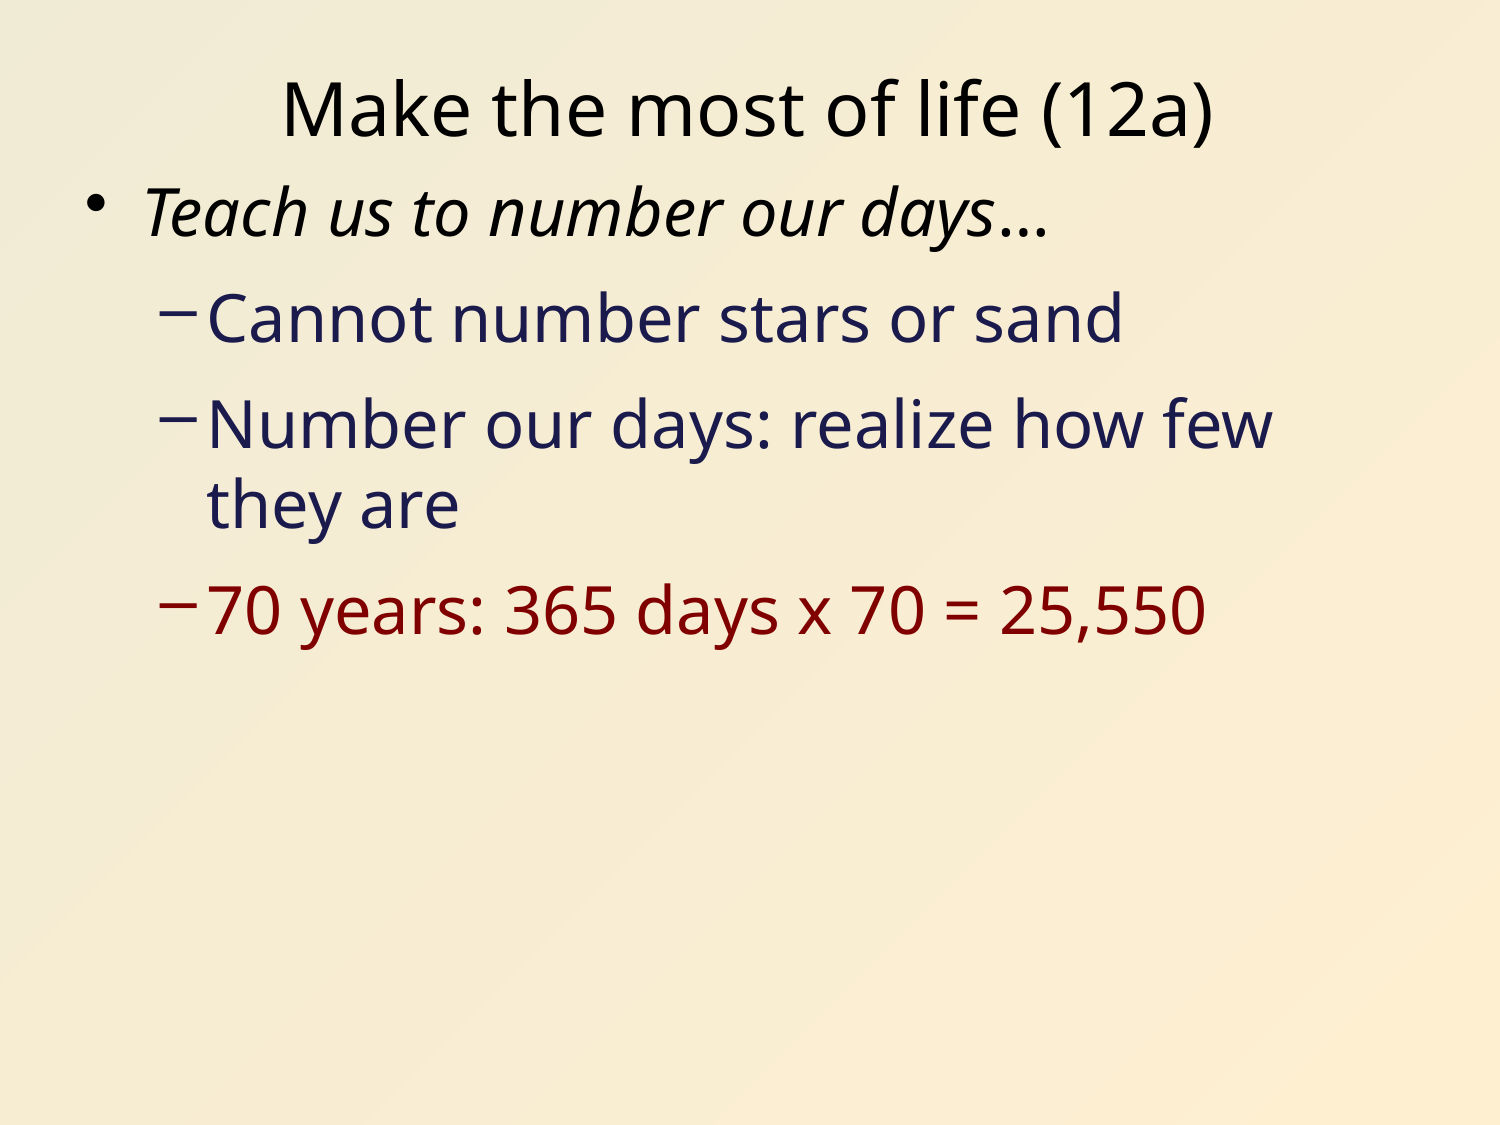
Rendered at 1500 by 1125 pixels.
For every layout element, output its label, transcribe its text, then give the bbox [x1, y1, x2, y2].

list Teach us to number our days… Cannot number stars or sand Number our days: realize how few they are 70 years: 365 days x 70 = 25,550 [69, 162, 1435, 1025]
title Make the most of life (12a) [72, 24, 1423, 162]
